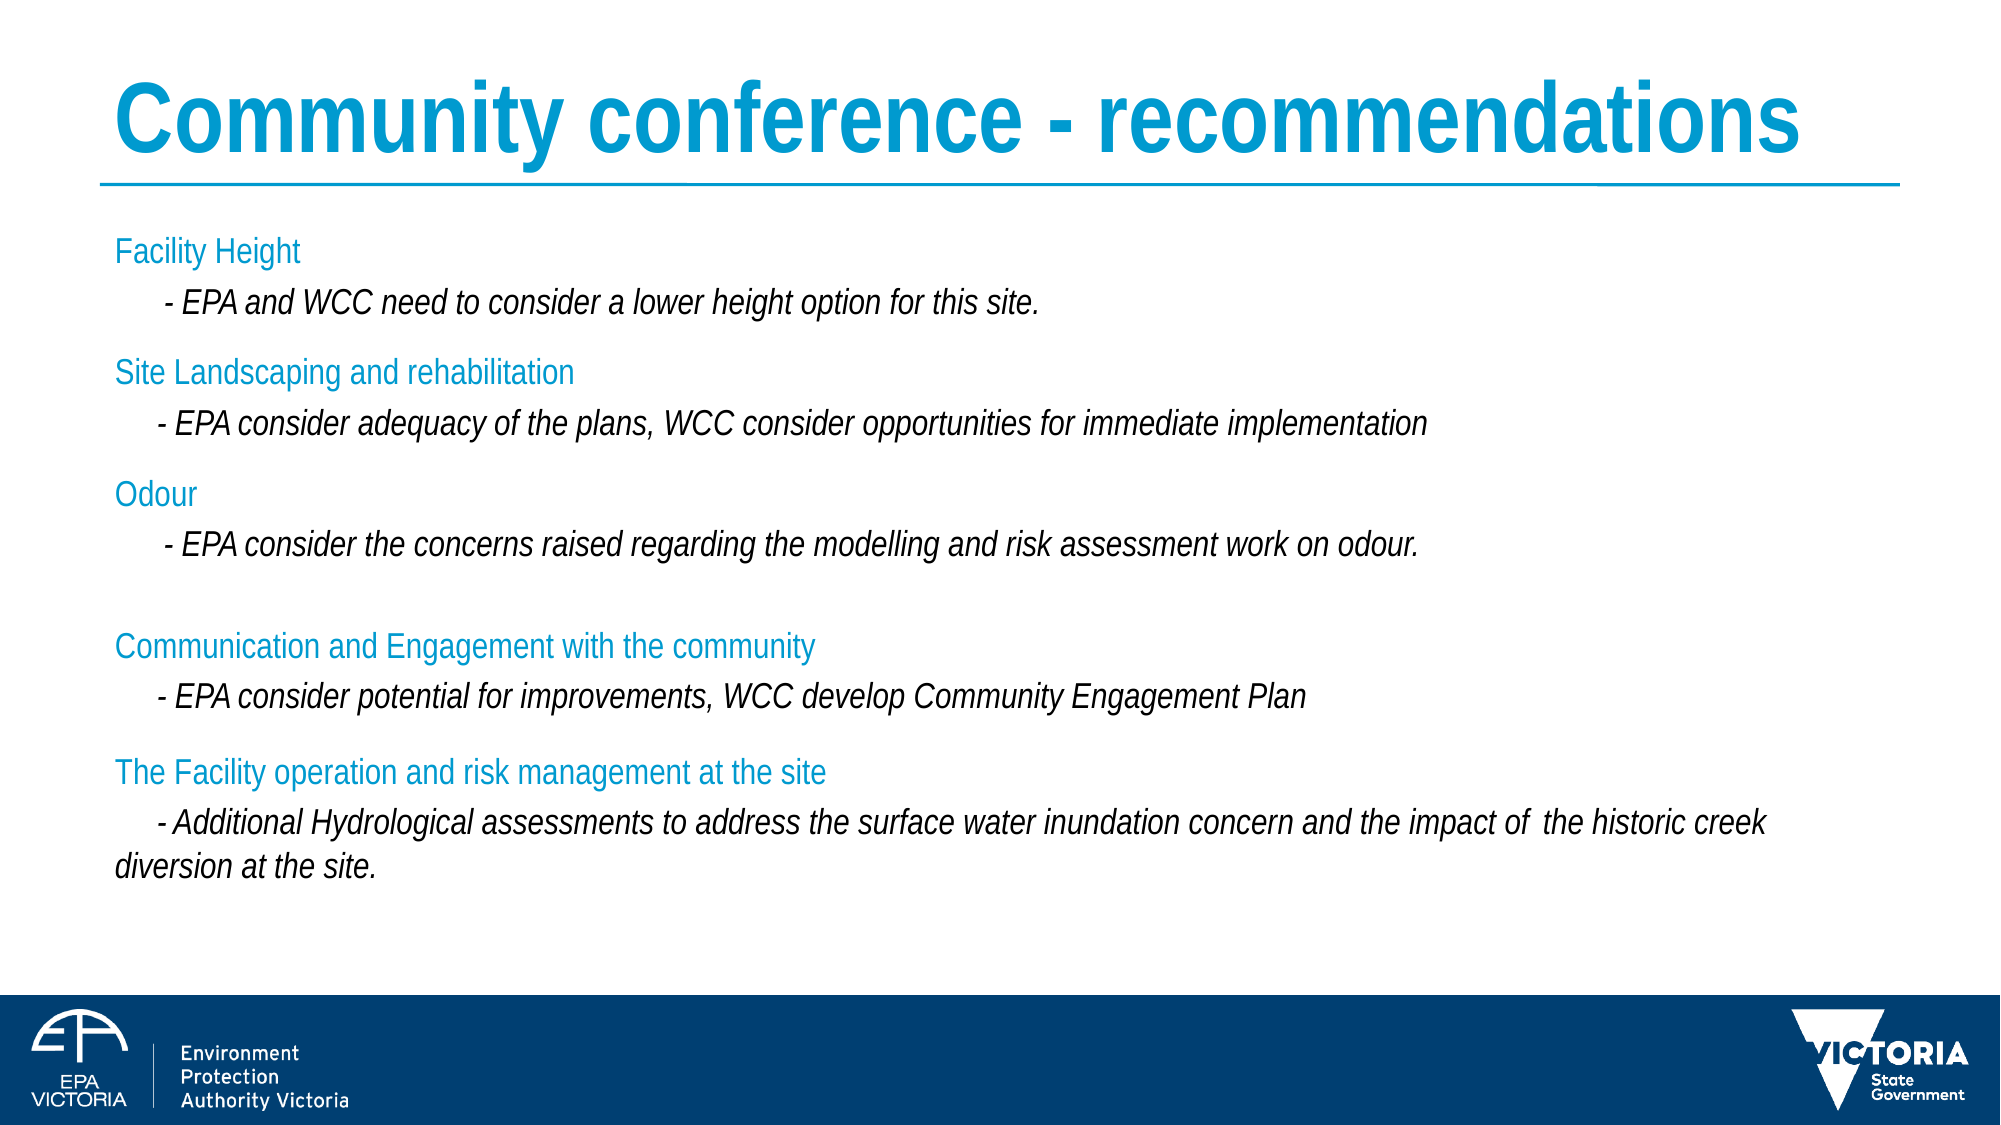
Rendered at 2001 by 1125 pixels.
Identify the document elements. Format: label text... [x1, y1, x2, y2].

picture [1791, 1009, 1969, 1111]
title Community conference - recommendations [99, 45, 1900, 185]
picture [31, 1009, 348, 1111]
list Facility Height - EPA and WCC need to consider a lower height option for this site. Site Landscaping and rehabilitation - EPA consider adequacy of the plans, WCC consider opportunities for immediate implementation Odour - EPA consider the concerns raised regarding the modelling and risk assessment work on odour. Communication and Engagement with the community - EPA consider potential for improvements, WCC develop Community Engagement Plan The Facility operation and risk management at the site - Additional Hydrological assessments to address the surface water inundation concern and the impact of the historic creek diversion at the site. [99, 219, 1900, 905]
